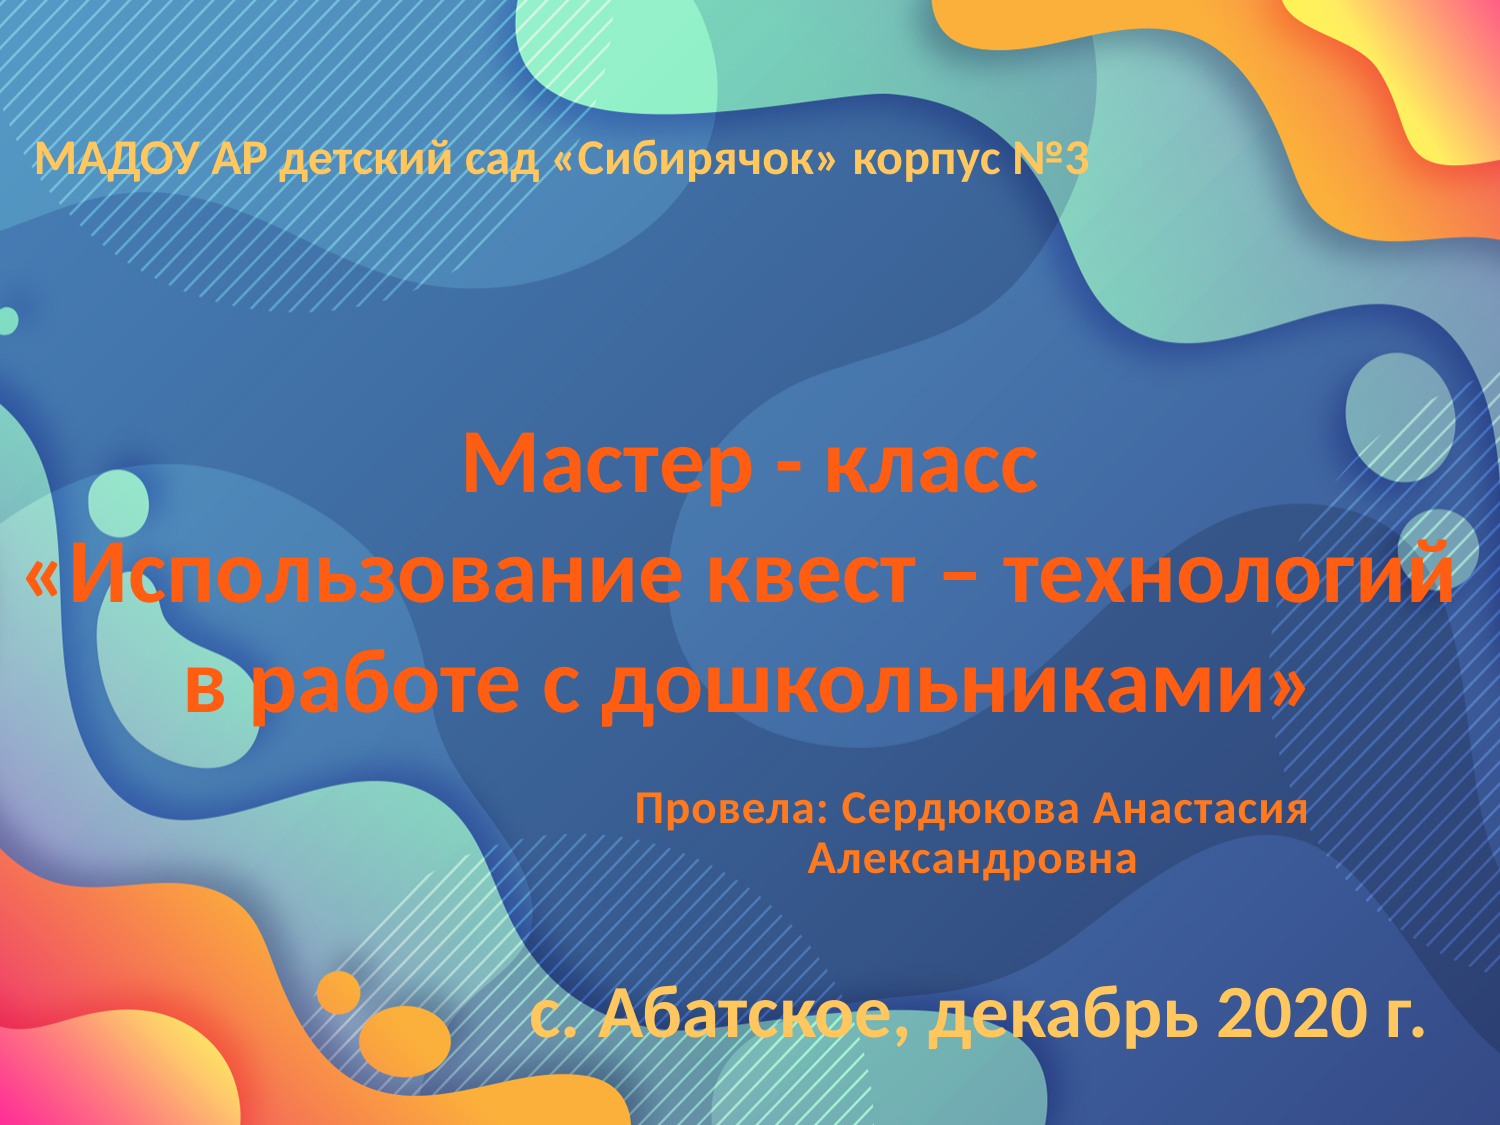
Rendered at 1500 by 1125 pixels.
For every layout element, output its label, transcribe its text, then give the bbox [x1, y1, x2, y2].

subtitle Провела: Сердюкова Анастасия Александровна [500, 774, 1447, 892]
text_box с. Абатское, декабрь 2020 г. [403, 954, 1500, 1060]
text_box МАДОУ АР детский сад «Сибирячок» корпус №3 [18, 116, 1106, 192]
picture [0, 0, 1500, 1125]
text_box Мастер - класс «Использование квест – технологий в работе с дошкольниками» [4, 393, 1496, 739]
